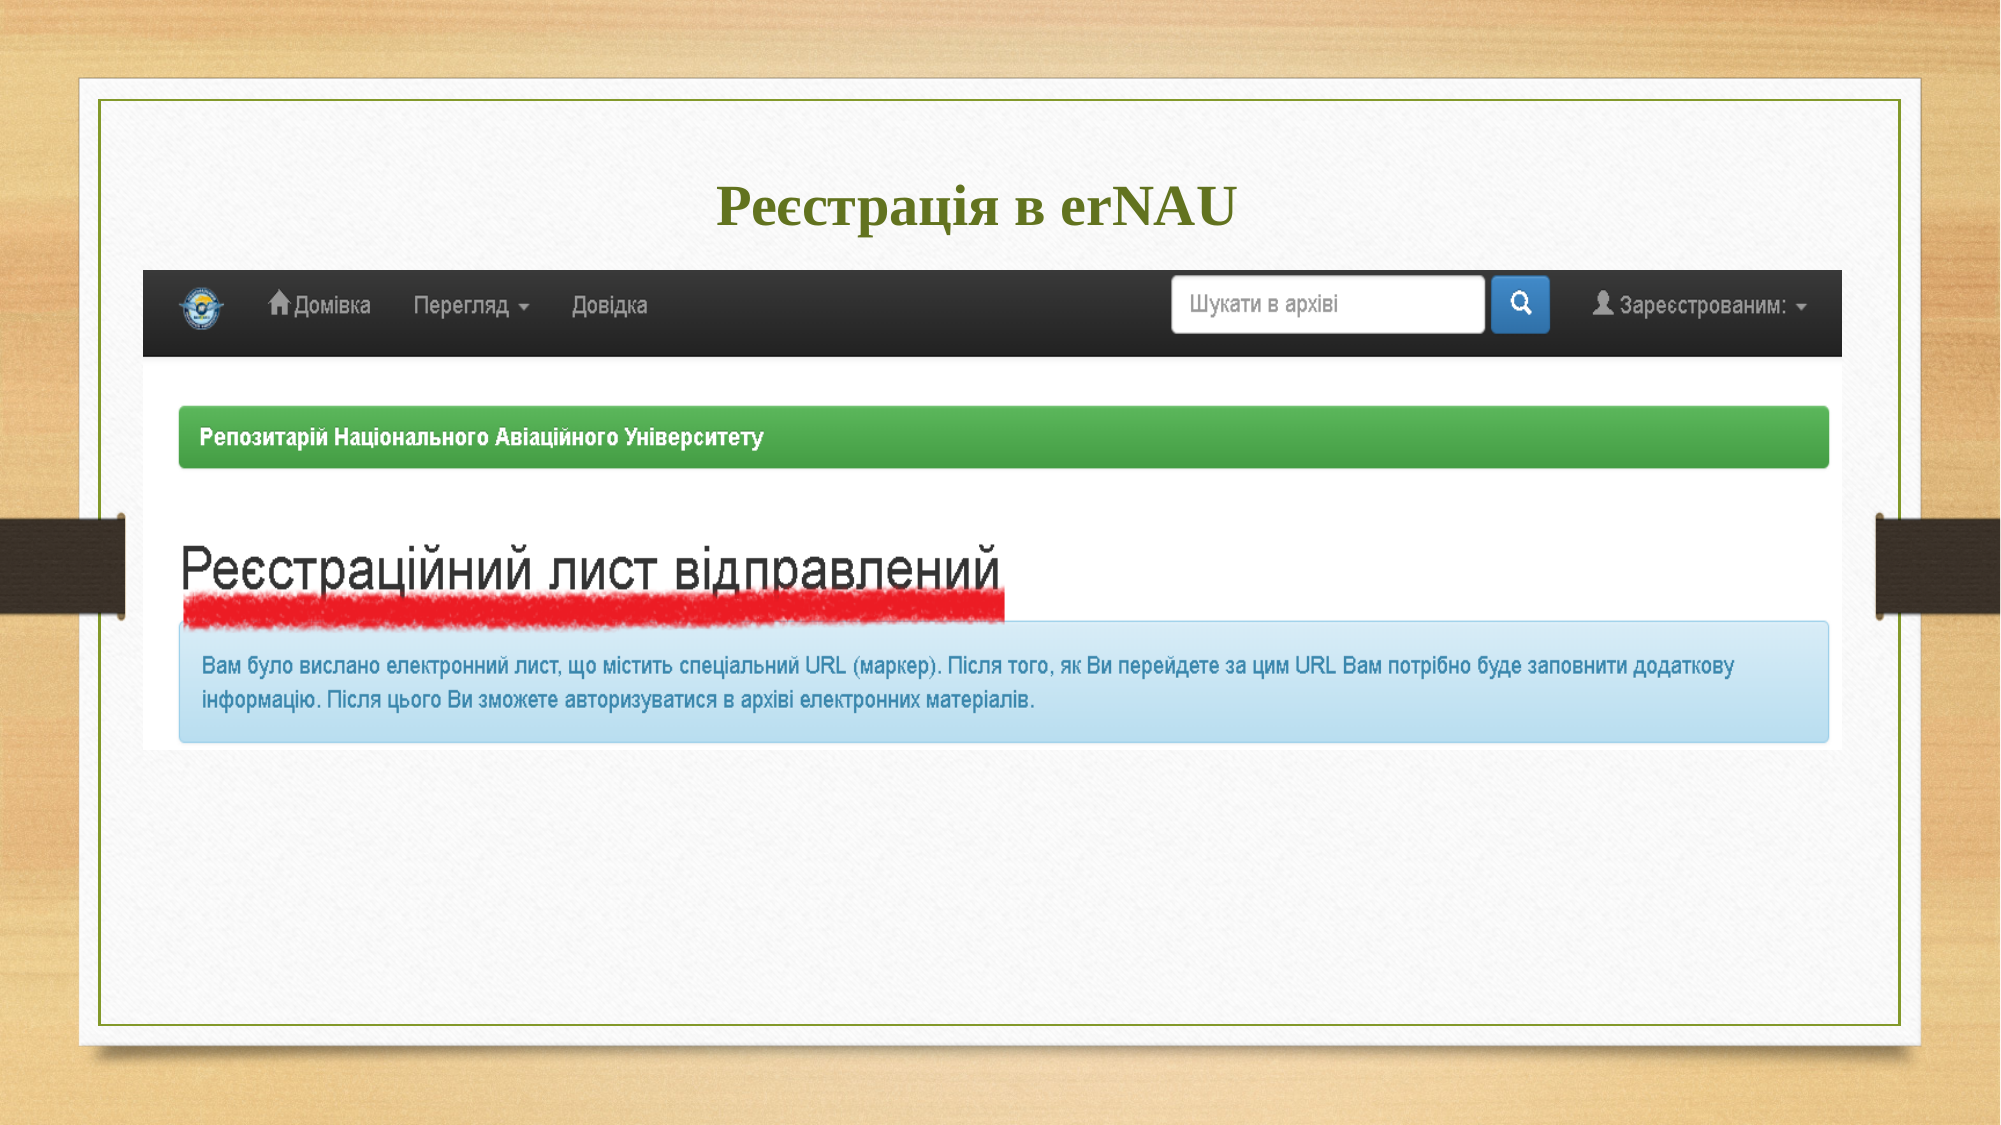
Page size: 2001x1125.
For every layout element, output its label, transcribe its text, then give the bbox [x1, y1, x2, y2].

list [143, 270, 1842, 751]
title Реєстрація в erNAU [113, 119, 1842, 245]
picture [0, 0, 2001, 1125]
